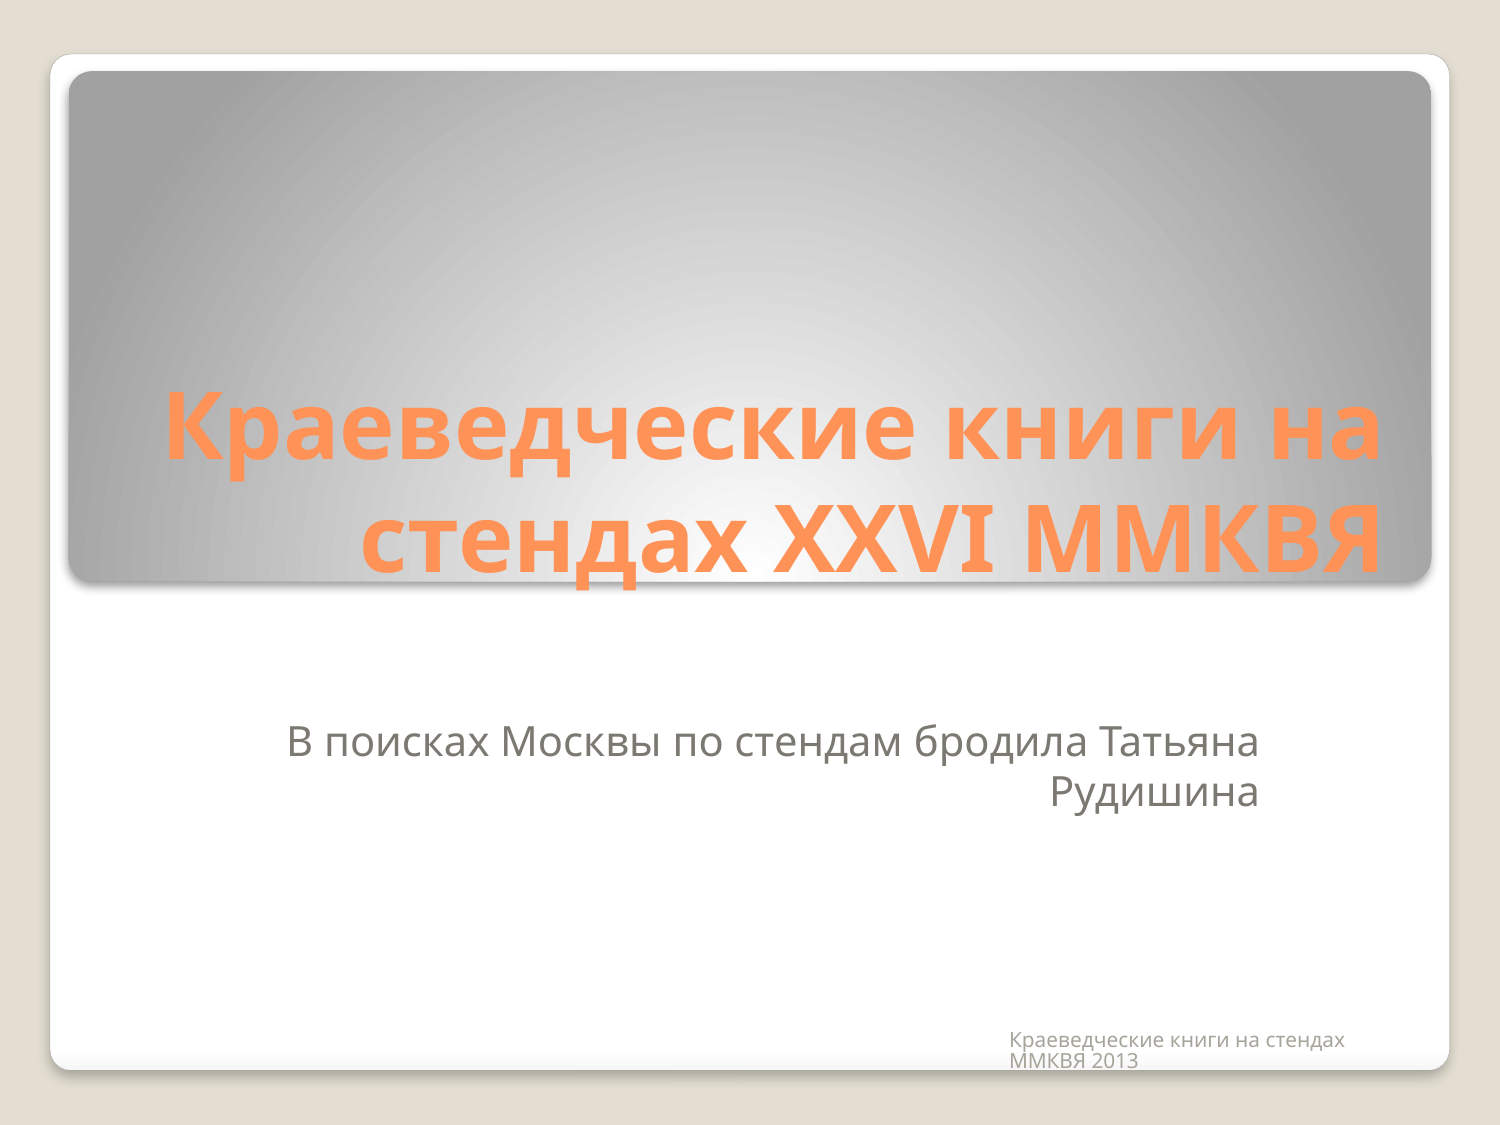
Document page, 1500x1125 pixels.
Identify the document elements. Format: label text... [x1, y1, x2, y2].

footer Краеведческие книги на стендах ММКВЯ 2013 [994, 1002, 1370, 1063]
subtitle В поисках Москвы по стендам бродила Татьяна Рудишина [225, 714, 1275, 925]
title Краеведческие книги на стендах ХХVI ММКВЯ [118, 298, 1394, 599]
